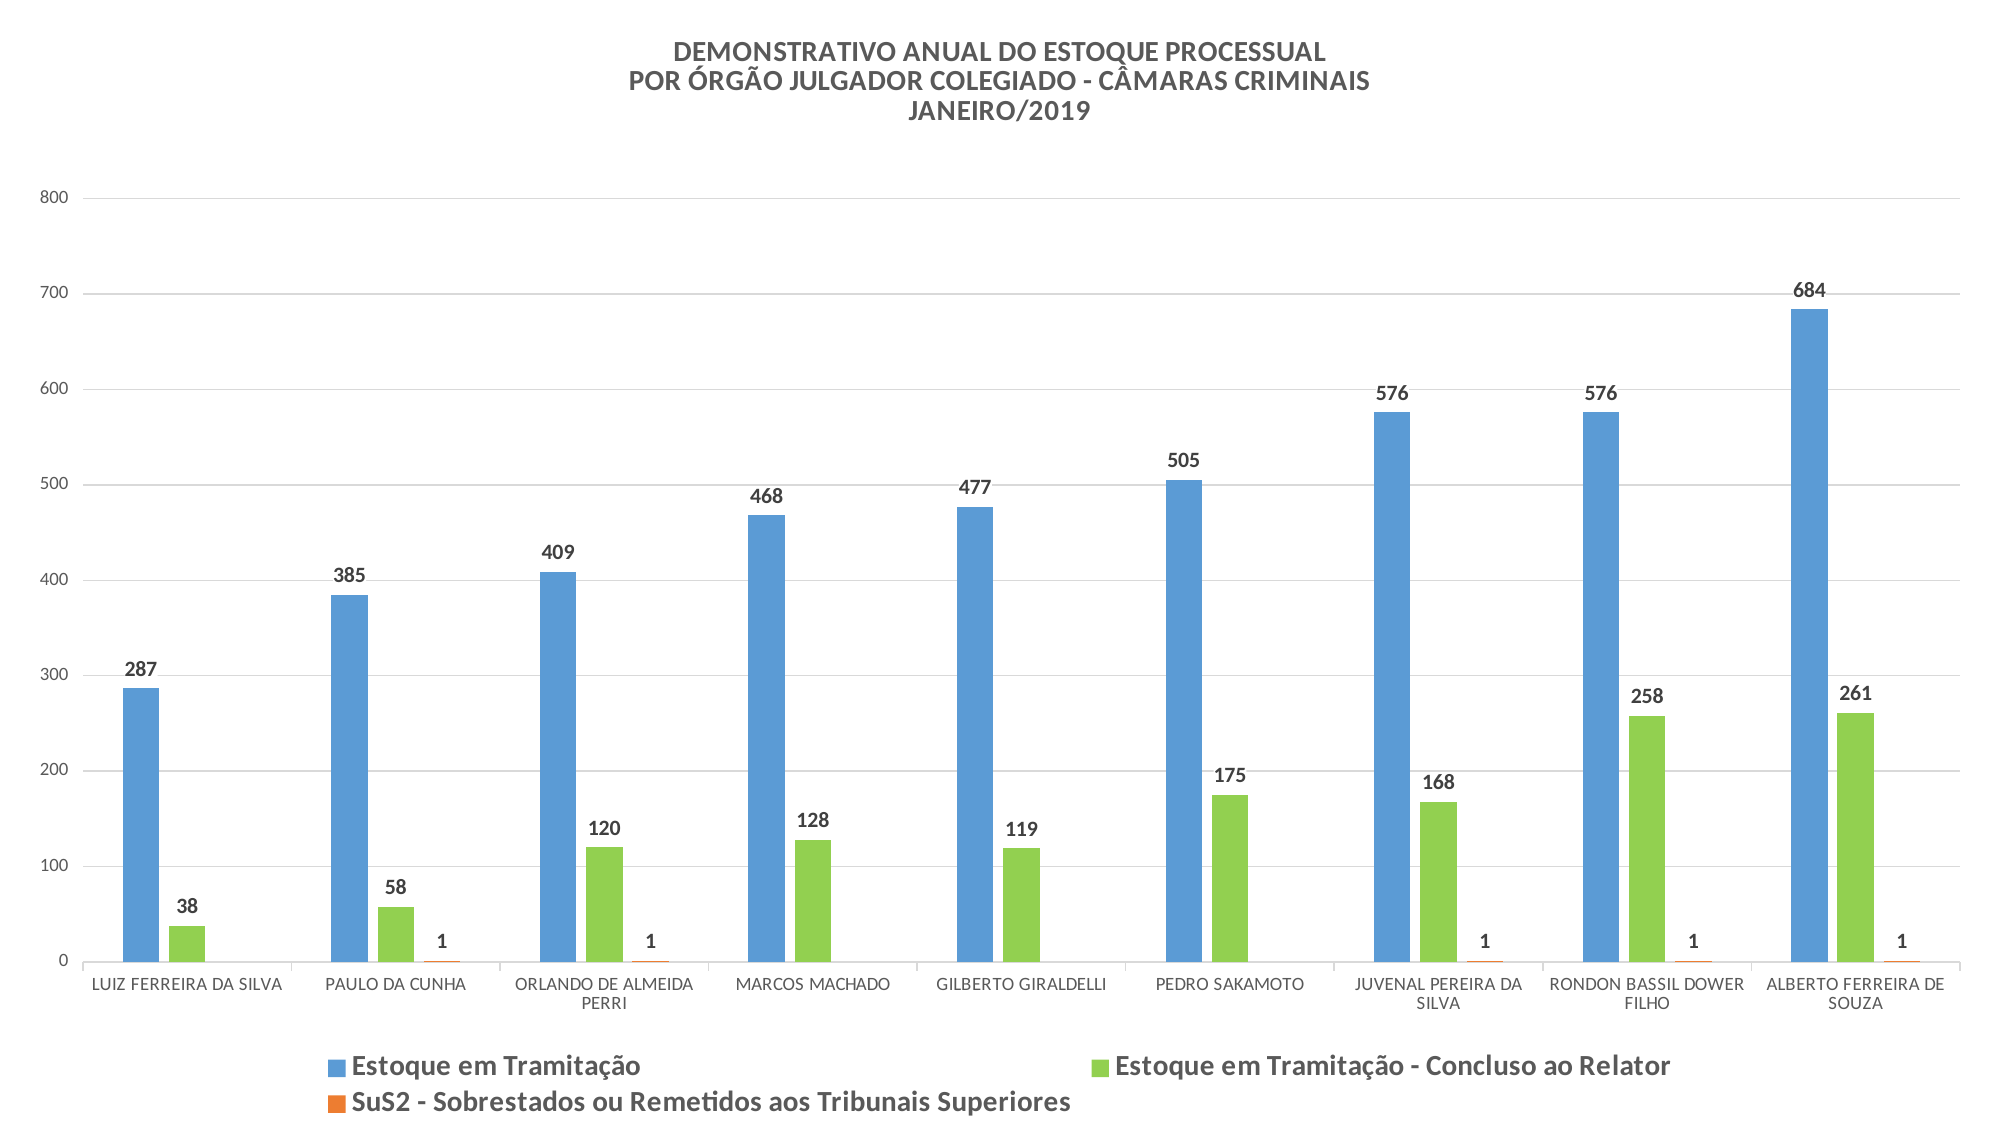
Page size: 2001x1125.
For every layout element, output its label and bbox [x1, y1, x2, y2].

chart [0, 0, 2000, 1125]
